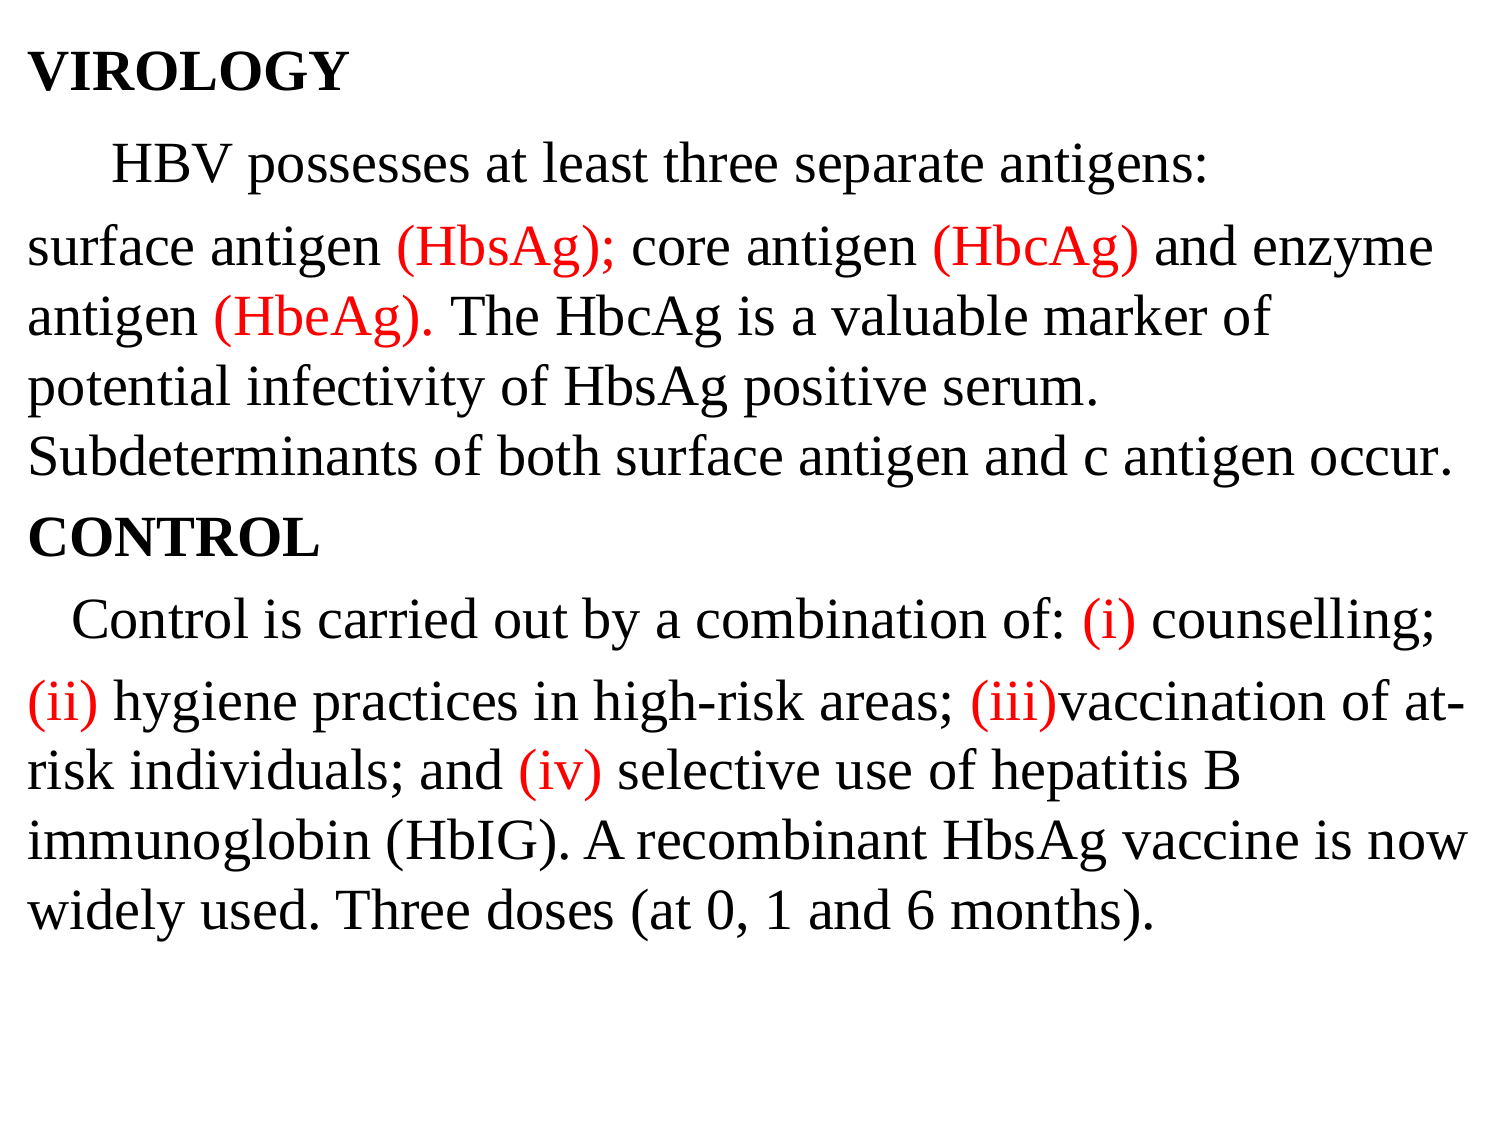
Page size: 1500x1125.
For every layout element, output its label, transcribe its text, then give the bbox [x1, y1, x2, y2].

list VIROLOGY HBV possesses at least three separate antigens: surface antigen (HbsAg); core antigen (HbcAg) and enzyme antigen (HbeAg). The HbcAg is a valuable marker of potential infectivity of HbsAg positive serum. Subdeterminants of both surface antigen and c antigen occur. CONTROL Control is carried out by a combination of: (i) counselling; (ii) hygiene practices in high-risk areas; (iii)vaccination of at- risk individuals; and (iv) selective use of hepatitis B immunoglobin (HbIG). A recombinant HbsAg vaccine is now widely used. Three doses (at 0, 1 and 6 months). [12, 24, 1488, 1125]
